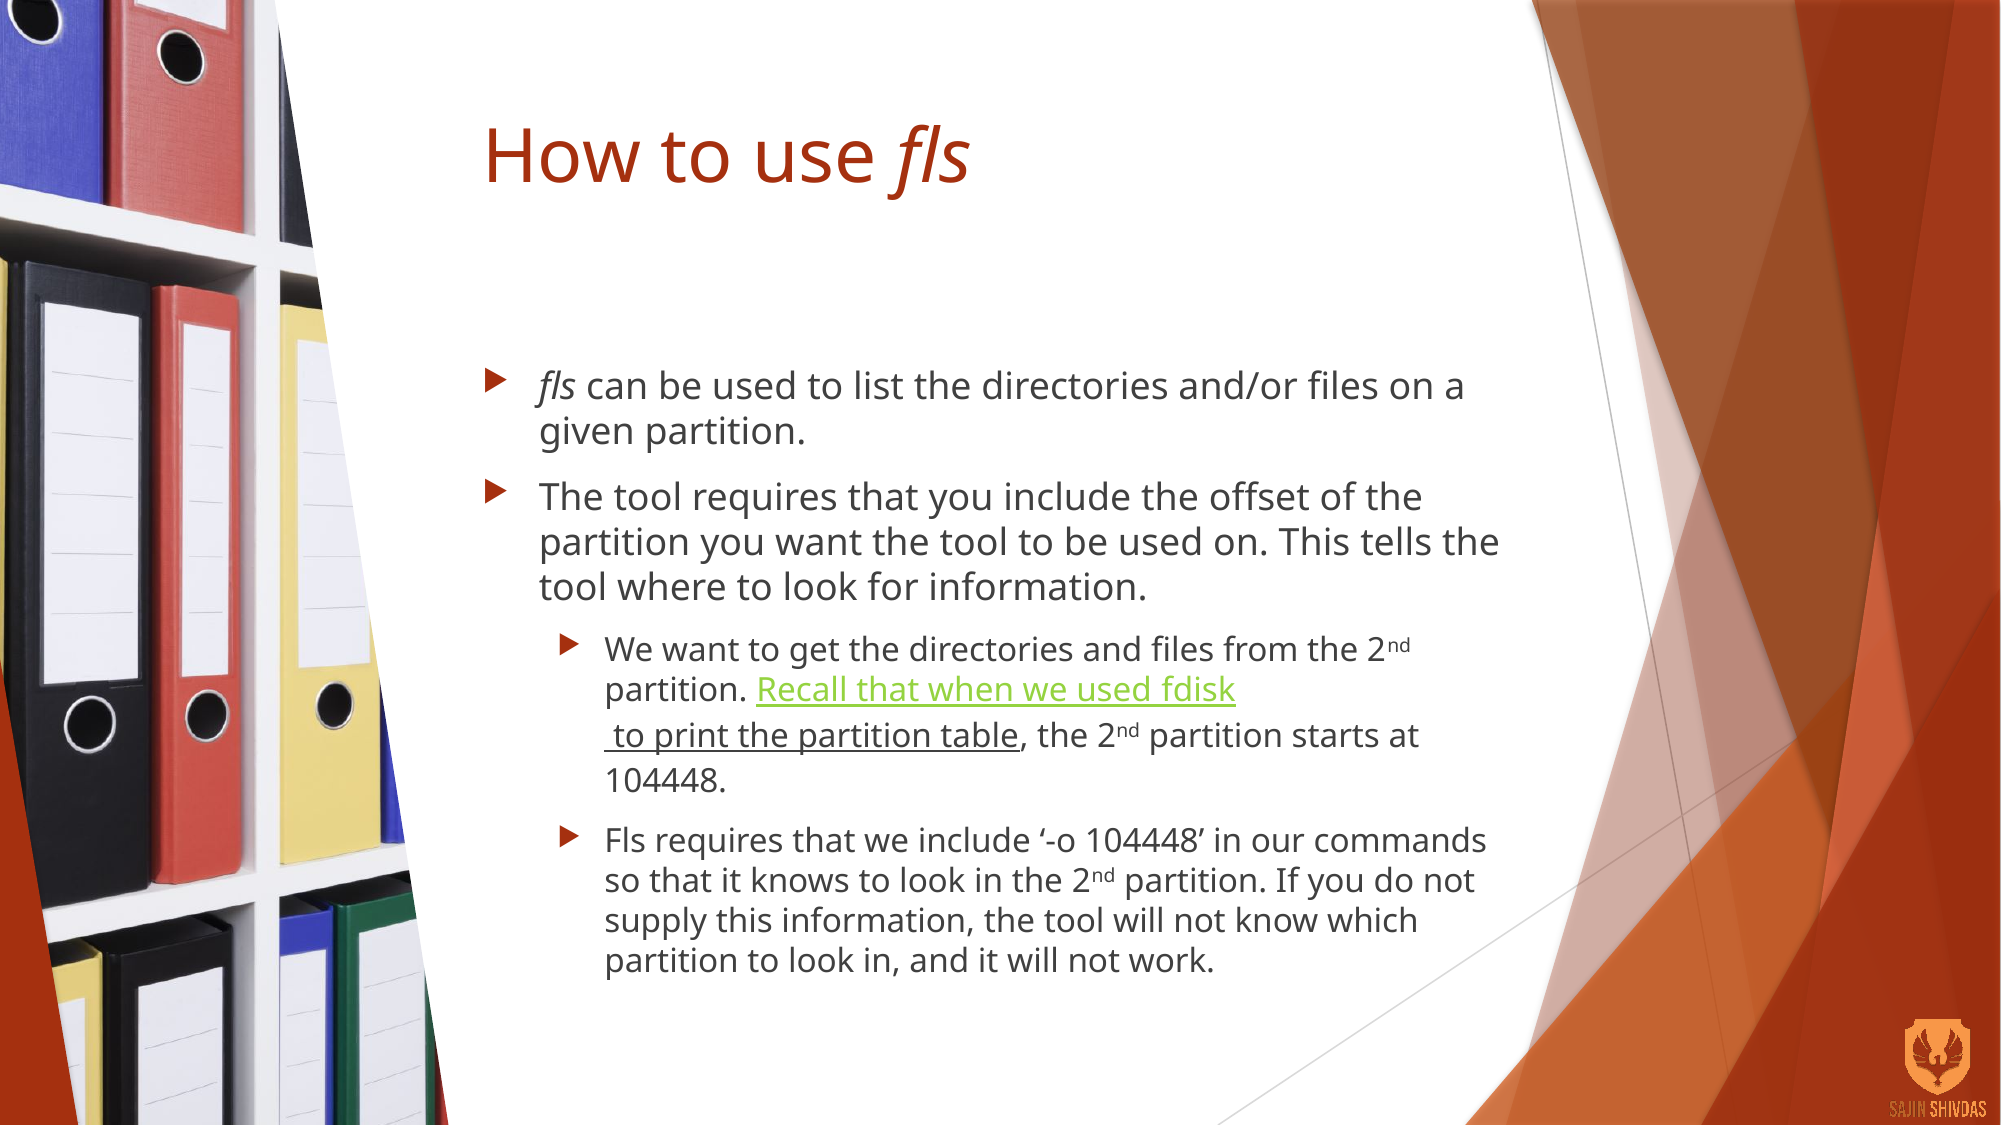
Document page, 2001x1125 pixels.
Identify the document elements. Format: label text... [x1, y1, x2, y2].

picture [1876, 1007, 2000, 1125]
list fls can be used to list the directories and/or files on a given partition. The tool requires that you include the offset of the partition you want the tool to be used on. This tells the tool where to look for information. We want to get the directories and files from the 2nd partition. Recall that when we used fdisk to print the partition table, the 2nd partition starts at 104448. Fls requires that we include ‘-o 104448’ in our commands so that it knows to look in the 2nd partition. If you do not supply this information, the tool will not know which partition to look in, and it will not work. [467, 354, 1522, 992]
title How to use fls [467, 99, 1522, 317]
picture [0, 0, 449, 1125]
